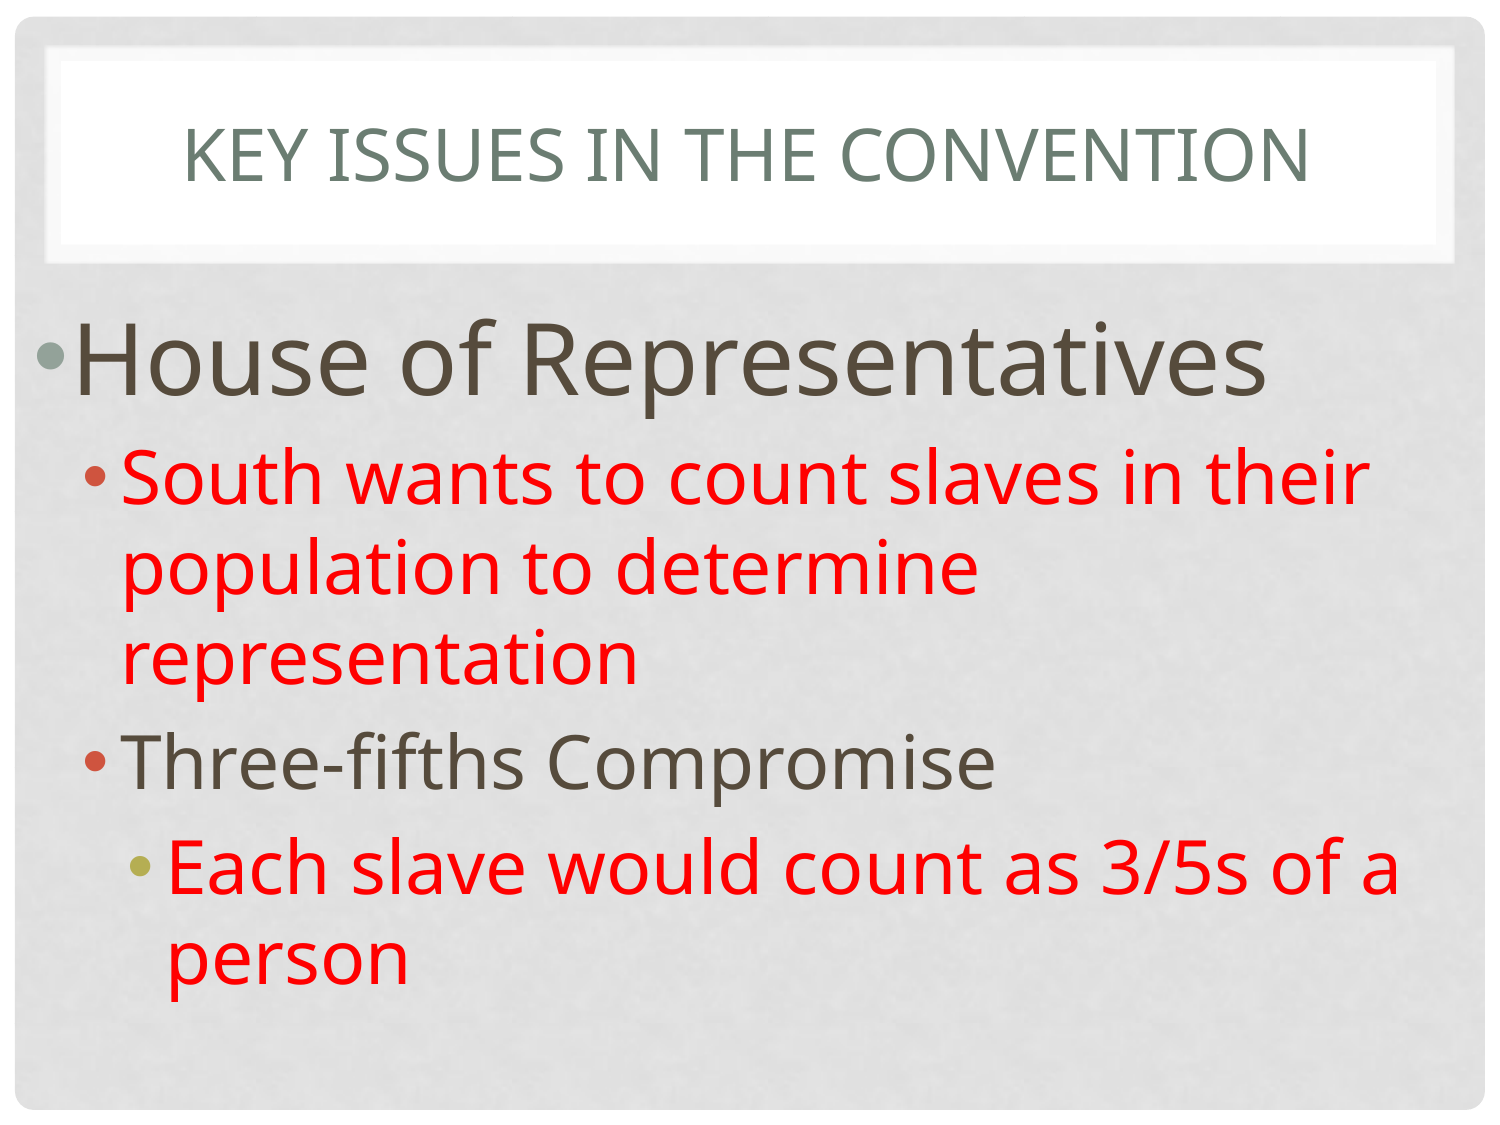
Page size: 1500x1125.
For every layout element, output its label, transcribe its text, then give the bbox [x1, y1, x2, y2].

title Key Issues in the Convention [69, 66, 1425, 238]
list House of Representatives South wants to count slaves in their population to determine representation Three-fifths Compromise Each slave would count as 3/5s of a person [0, 287, 1475, 1005]
